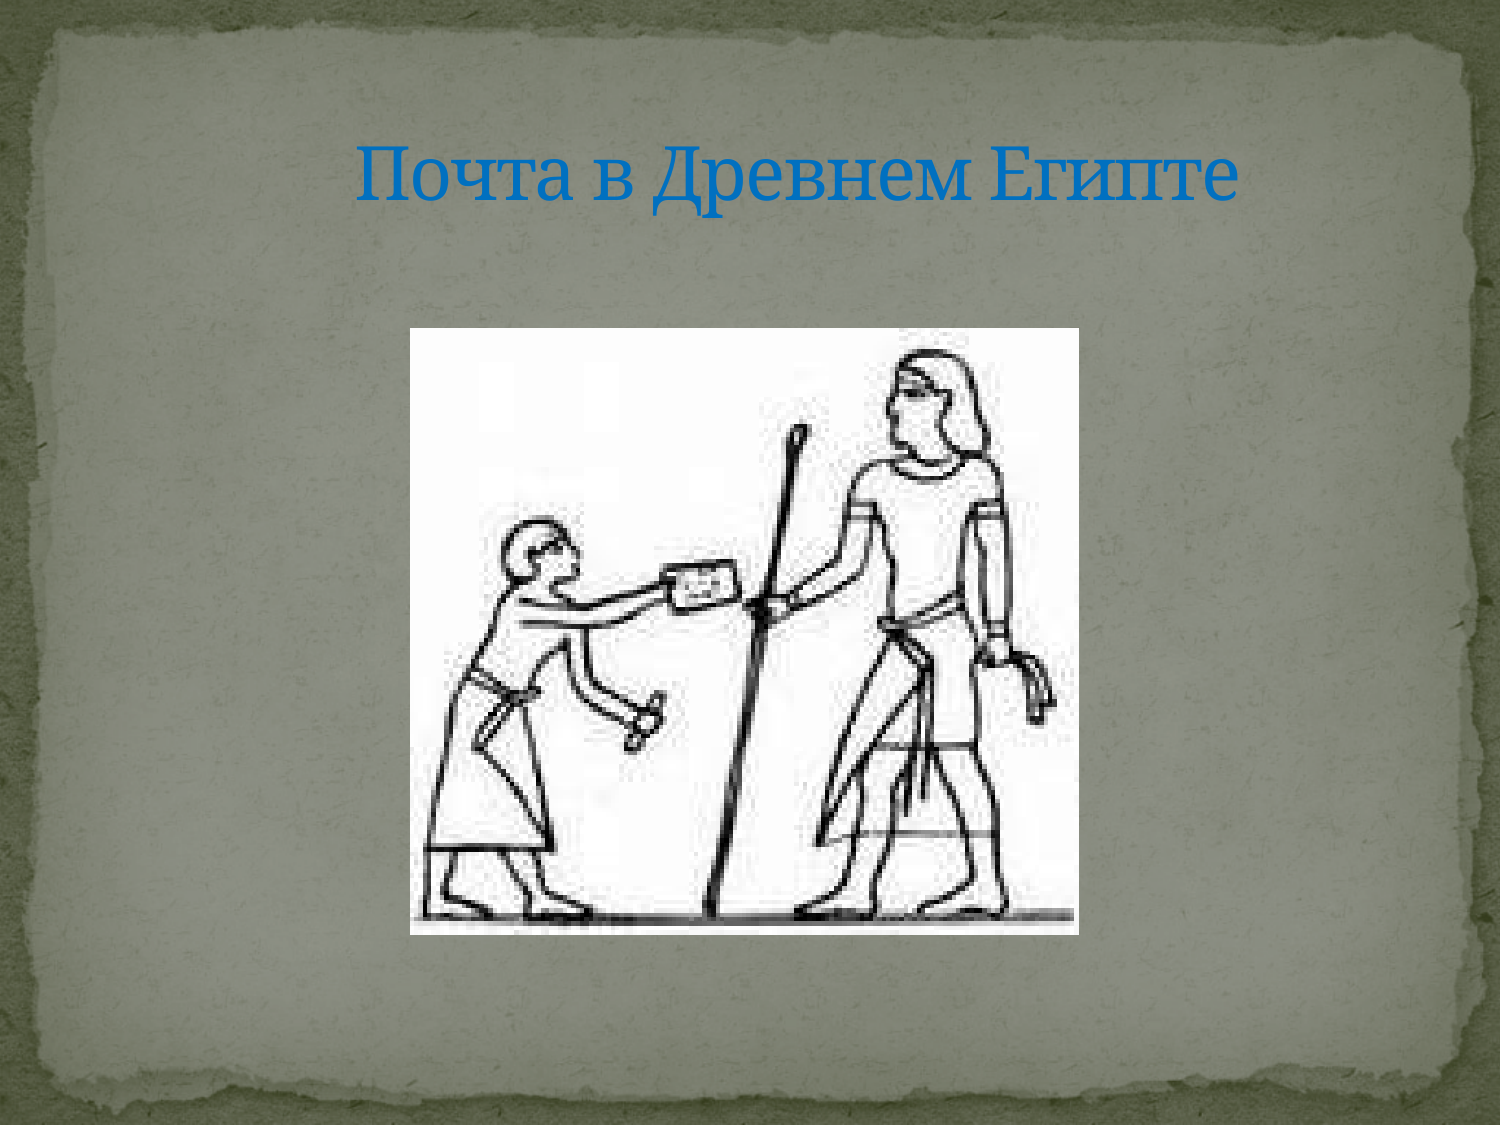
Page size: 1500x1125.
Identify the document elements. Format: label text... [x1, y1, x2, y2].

title Почта в Древнем Египте [339, 24, 1425, 223]
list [413, 330, 1078, 934]
